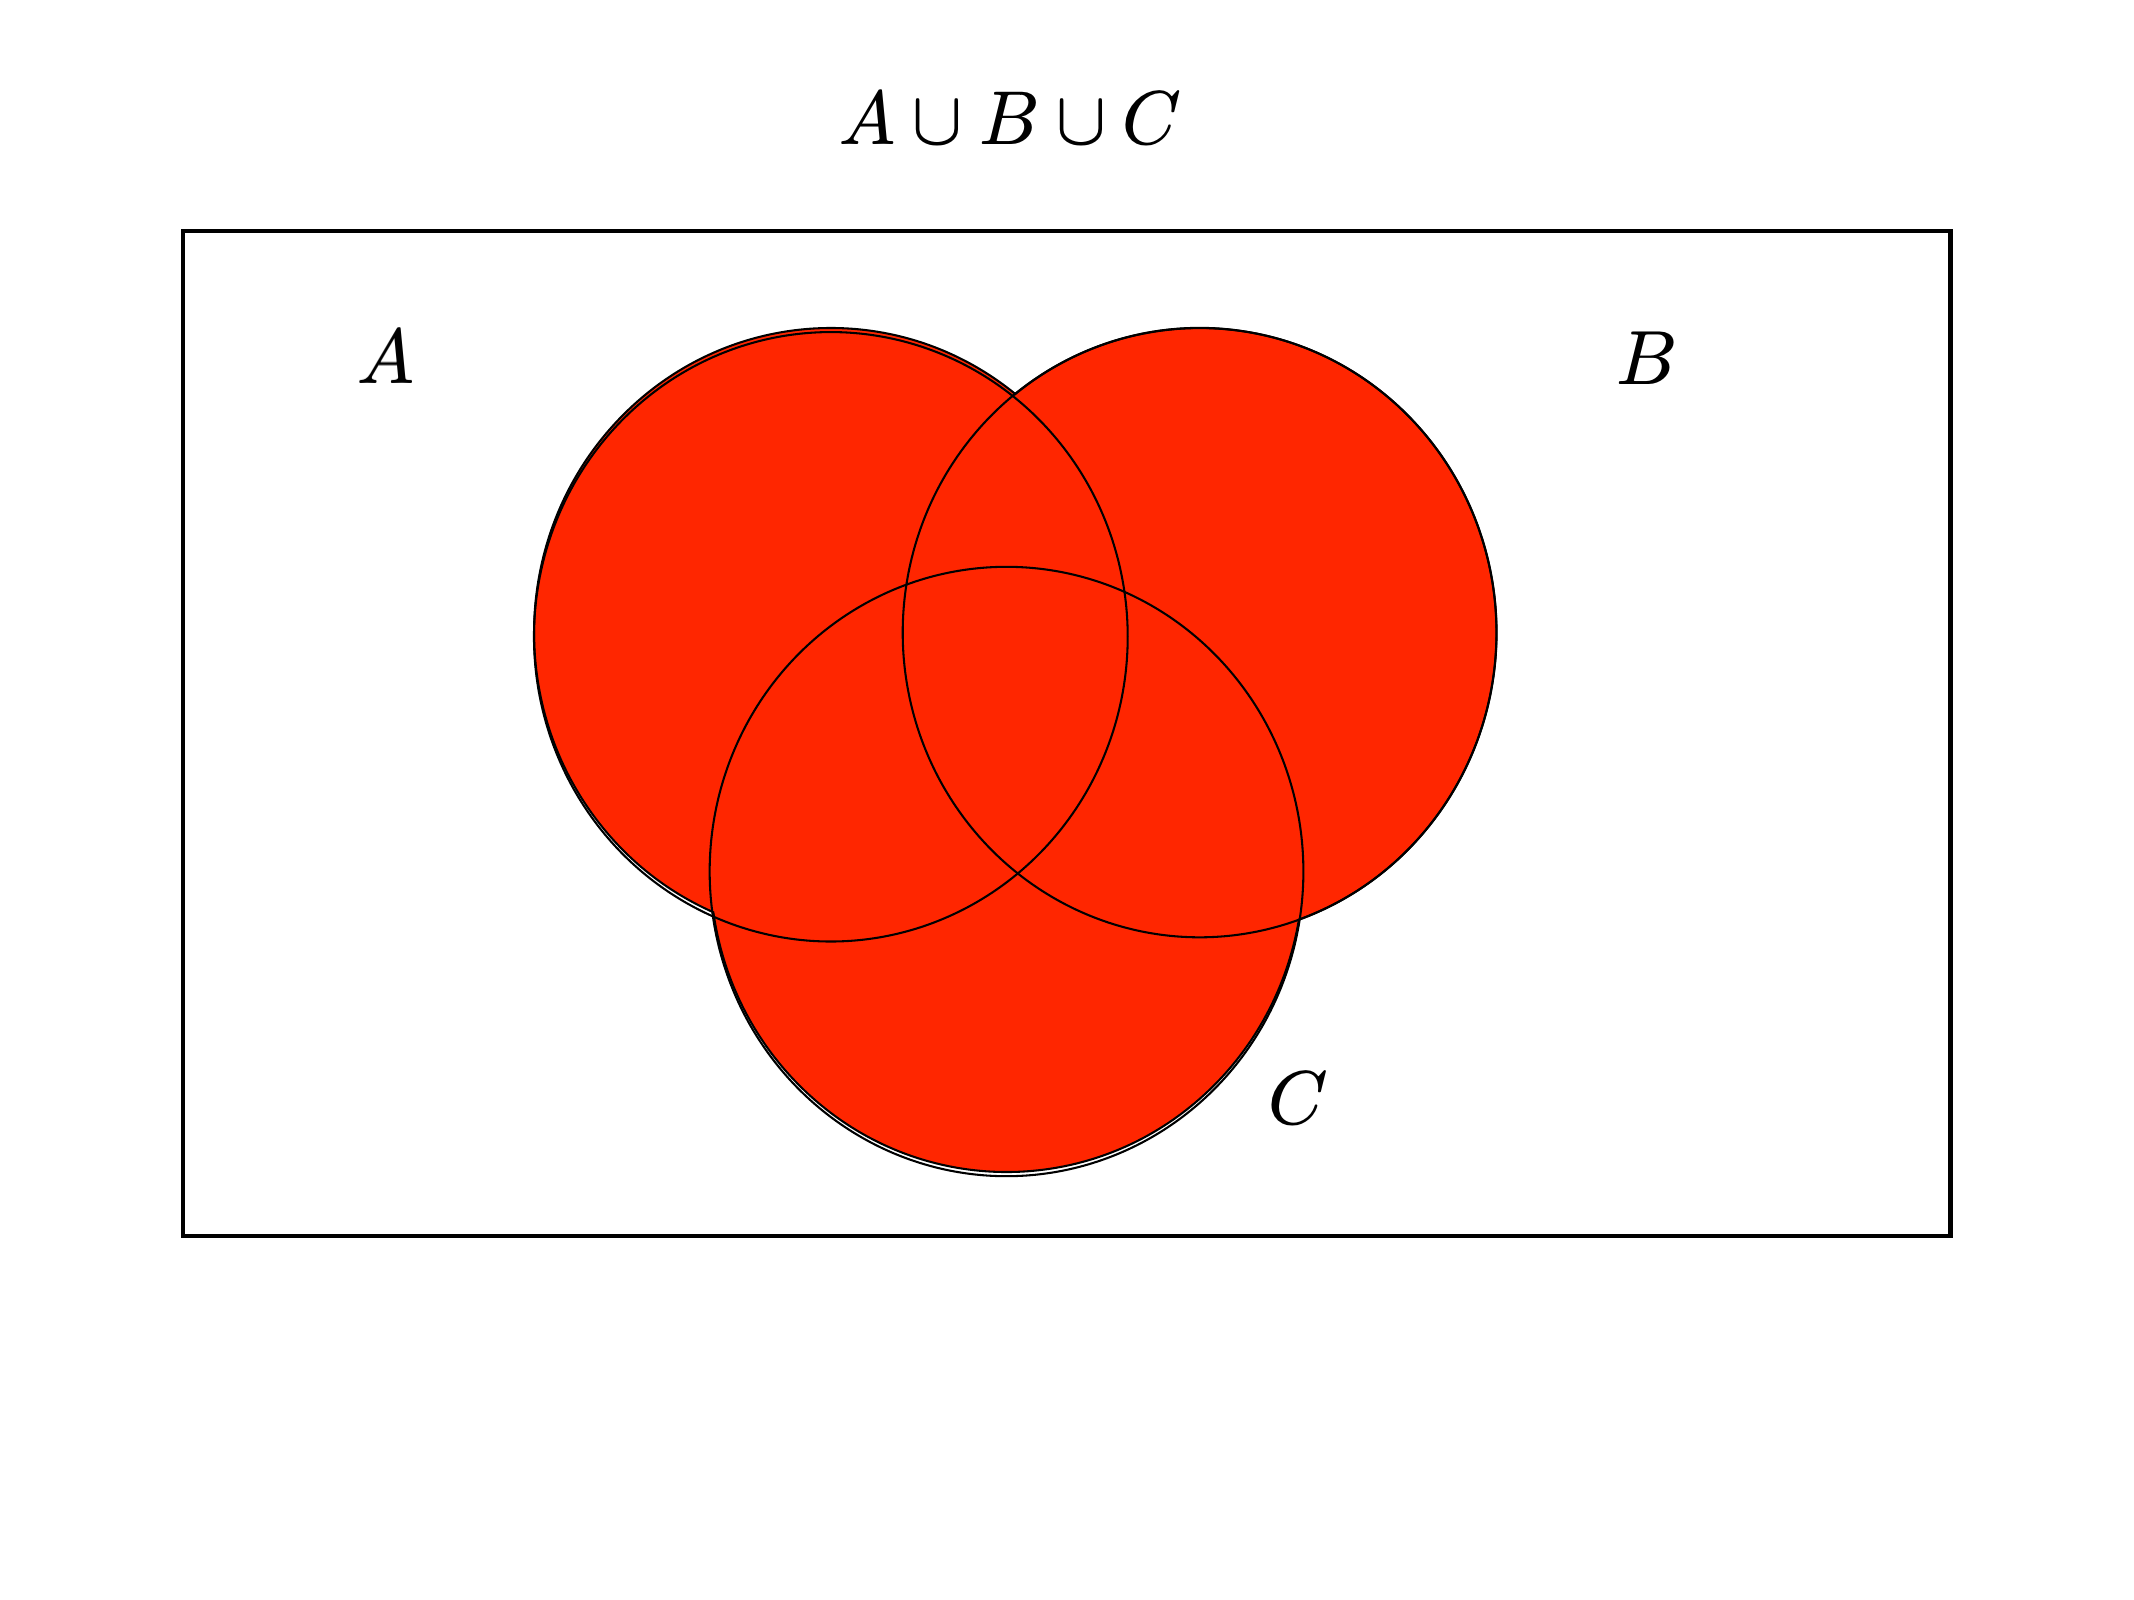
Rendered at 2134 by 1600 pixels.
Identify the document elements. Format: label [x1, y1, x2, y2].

text_box [182, 231, 1951, 1237]
picture [841, 88, 1182, 147]
text_box [533, 332, 1018, 942]
text_box [902, 327, 1497, 938]
picture [1270, 1067, 1328, 1127]
picture [1618, 330, 1675, 384]
picture [357, 326, 413, 384]
text_box [712, 875, 1300, 1177]
text_box [540, 327, 1015, 570]
